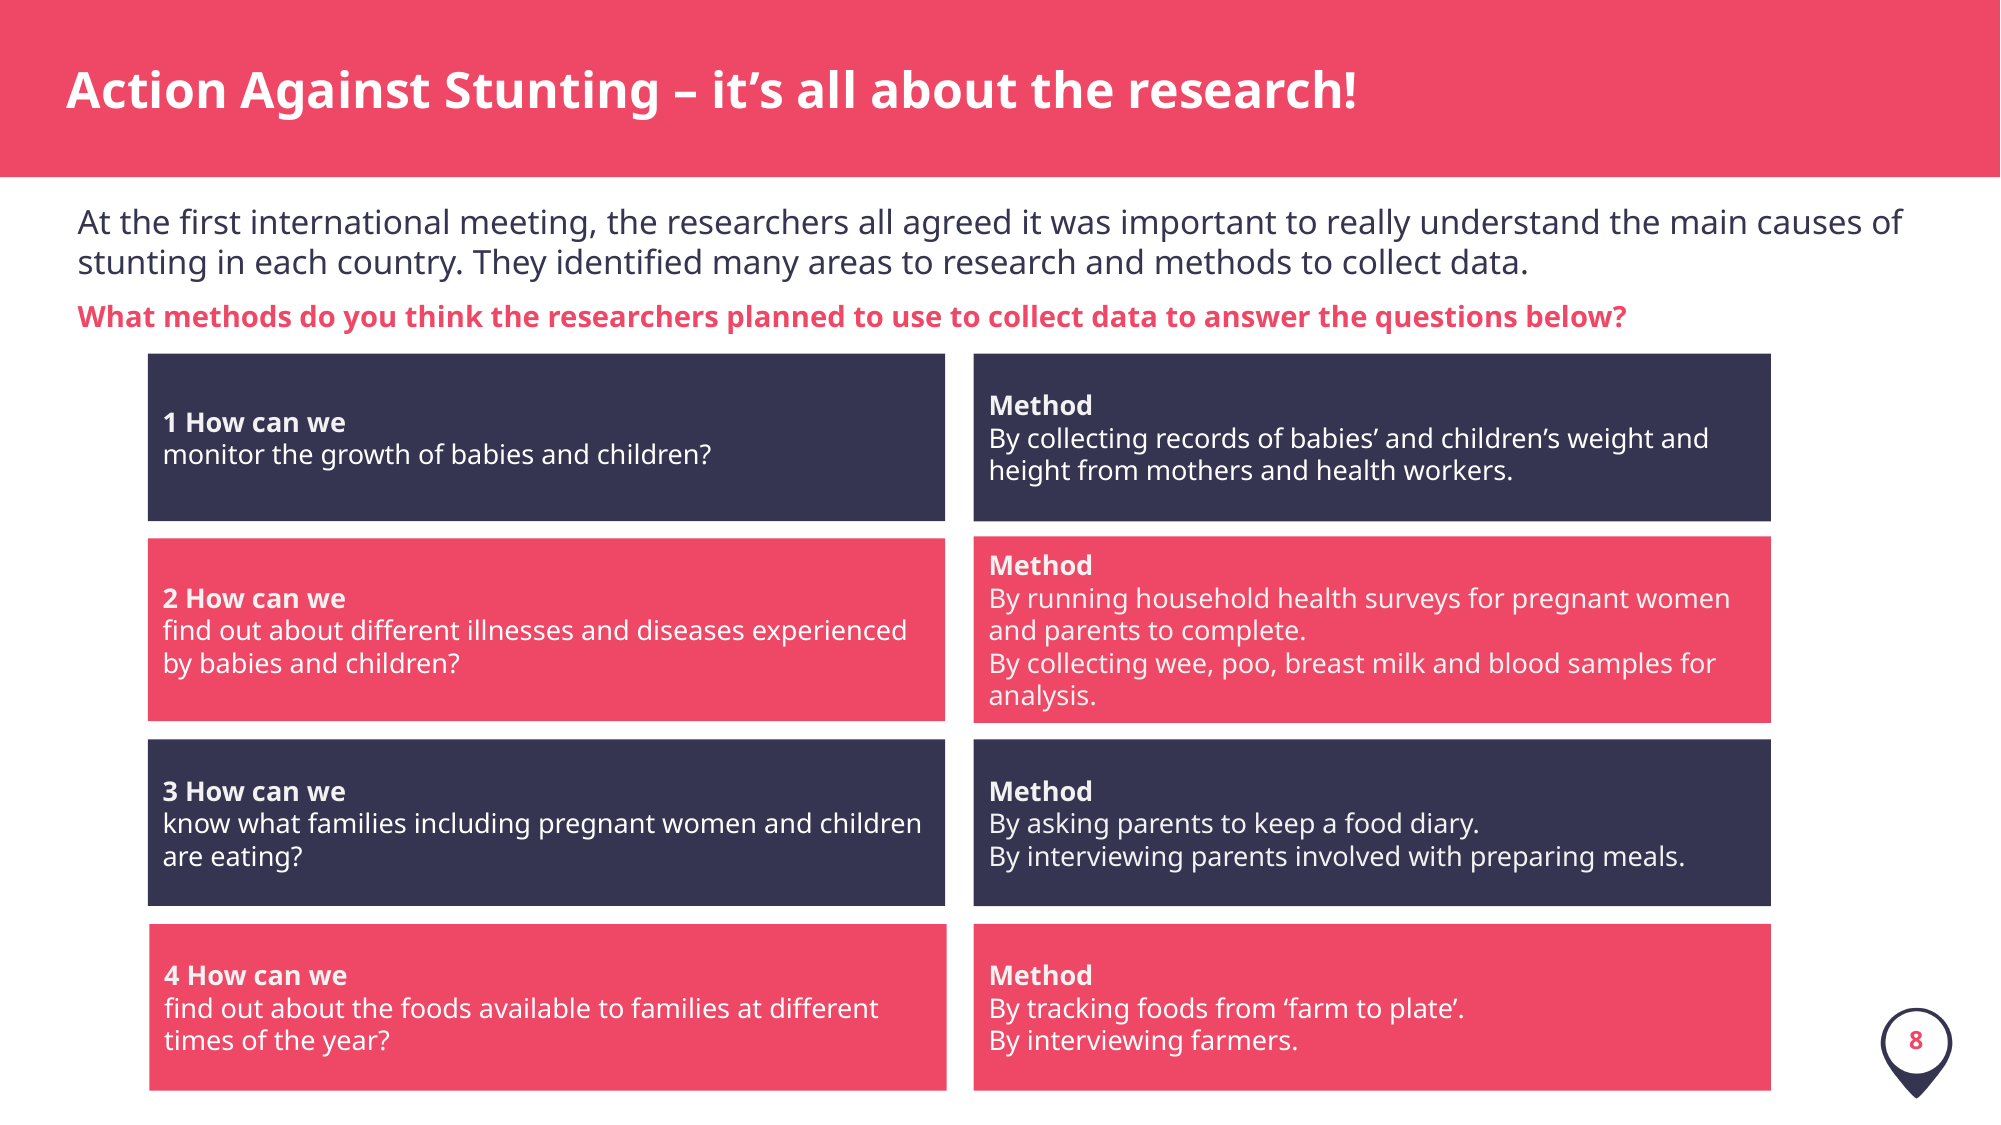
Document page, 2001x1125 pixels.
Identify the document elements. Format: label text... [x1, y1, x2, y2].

text_box At the first international meeting, the researchers all agreed it was important to really understand the main causes of stunting in each country. They identified many areas to research and methods to collect data. What methods do you think the researchers planned to use to collect data to answer the questions below? [63, 193, 1937, 341]
picture [1868, 1005, 1964, 1101]
text_box 1 How can we monitor the growth of babies and children? [147, 353, 946, 522]
text_box Method By asking parents to keep a food diary. By interviewing parents involved with preparing meals. [973, 739, 1771, 907]
slide_number 7 [1875, 1011, 1958, 1072]
text_box 2 How can we find out about different illnesses and diseases experienced by babies and children? [147, 538, 946, 722]
text_box Method By collecting records of babies’ and children’s weight and height from mothers and health workers. [973, 353, 1771, 522]
text_box 4 How can we find out about the foods available to families at different times of the year? [149, 924, 947, 1091]
text_box Method By tracking foods from ‘farm to plate’. By interviewing farmers. [973, 923, 1771, 1091]
text_box Action Against Stunting – it’s all about the research! [0, 0, 2000, 178]
text_box 3 How can we know what families including pregnant women and children are eating? [147, 739, 946, 906]
text_box Method By running household health surveys for pregnant women and parents to complete. By collecting wee, poo, breast milk and blood samples for analysis. [973, 536, 1771, 723]
